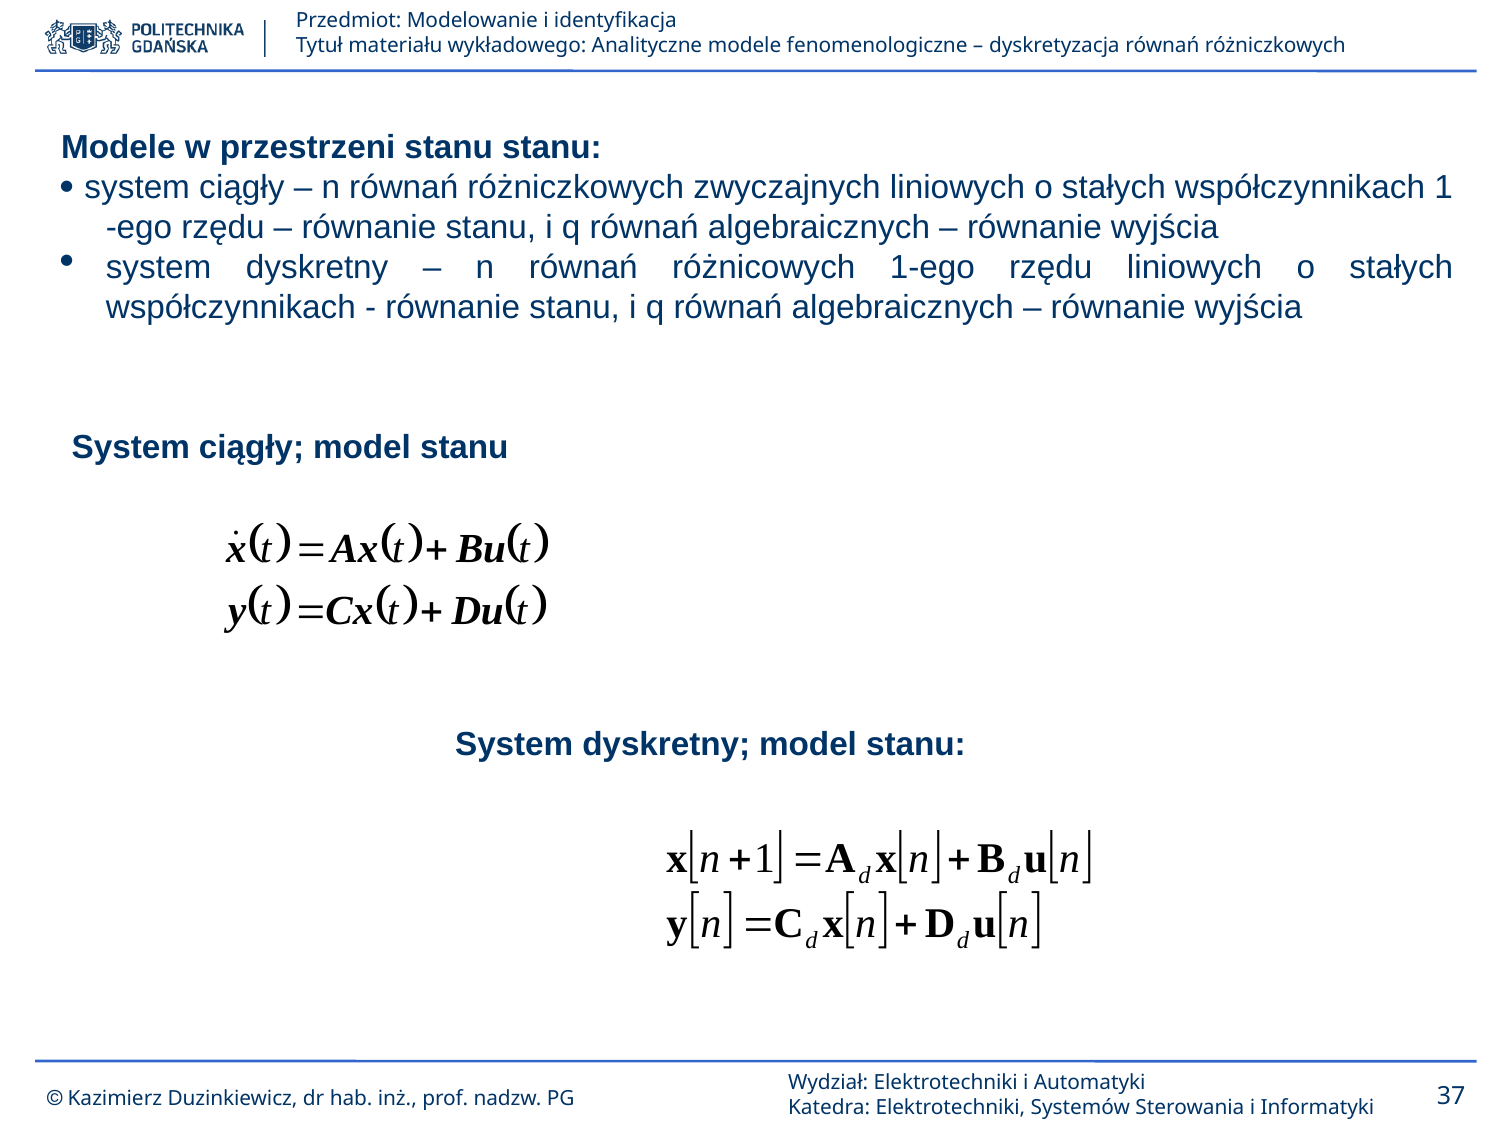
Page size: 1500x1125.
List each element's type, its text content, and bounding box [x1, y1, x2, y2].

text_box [659, 830, 1098, 959]
text_box System dyskretny; model stanu: [440, 714, 1385, 770]
text_box Modele w przestrzeni stanu stanu:  system ciągły – n równań różniczkowych zwyczajnych liniowych o stałych współczynnikach 1 -ego rzędu – równanie stanu, i q równań algebraicznych – równanie wyjścia system dyskretny – n równań różnicowych 1-ego rzędu liniowych o stałych współczynnikach - równanie stanu, i q równań algebraicznych – równanie wyjścia [46, 117, 1470, 333]
text_box System ciągły; model stanu [56, 417, 852, 473]
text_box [216, 523, 553, 641]
